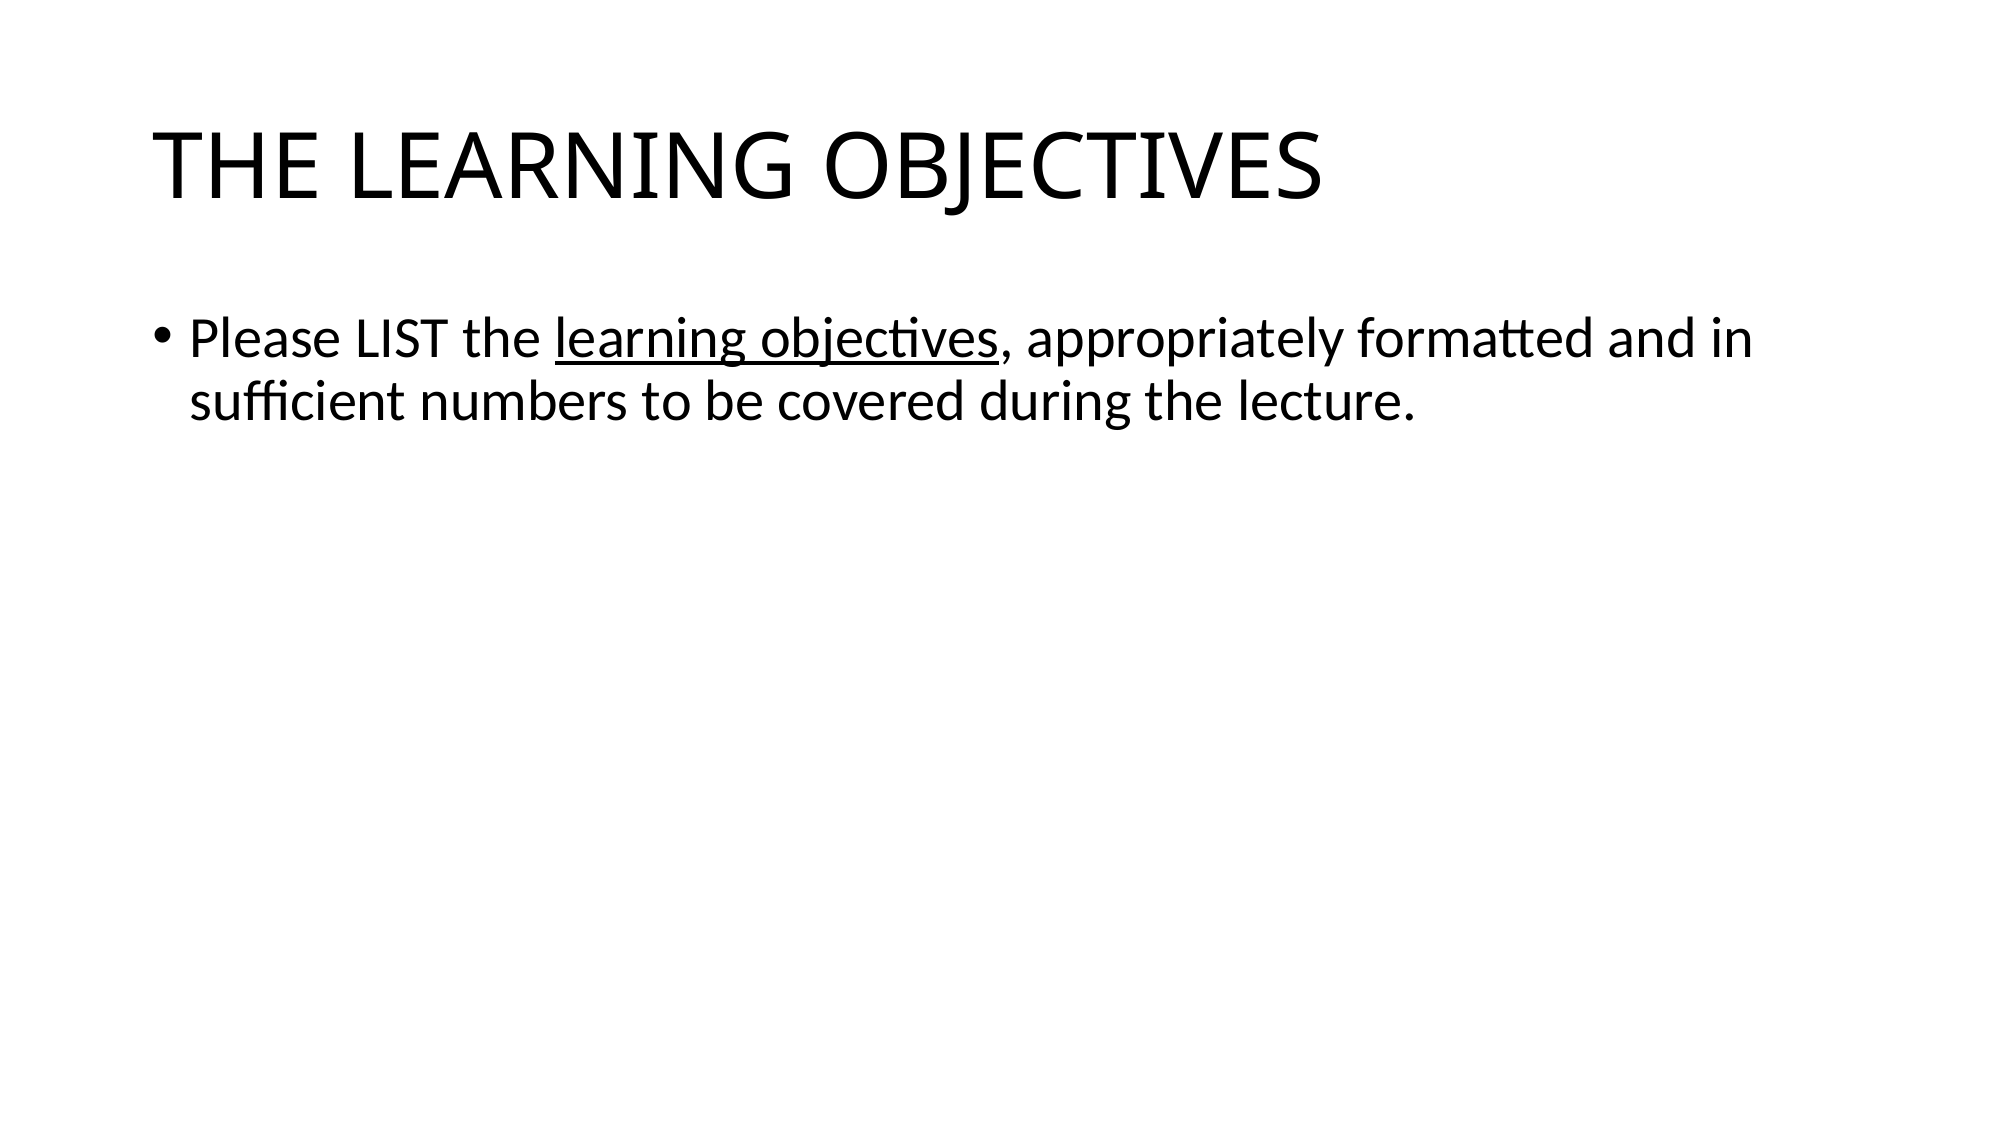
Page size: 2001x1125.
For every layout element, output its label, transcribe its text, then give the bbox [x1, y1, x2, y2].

title THE LEARNING OBJECTIVES [137, 59, 1863, 278]
list Please LIST the learning objectives, appropriately formatted and in sufficient numbers to be covered during the lecture. [137, 299, 1863, 1014]
